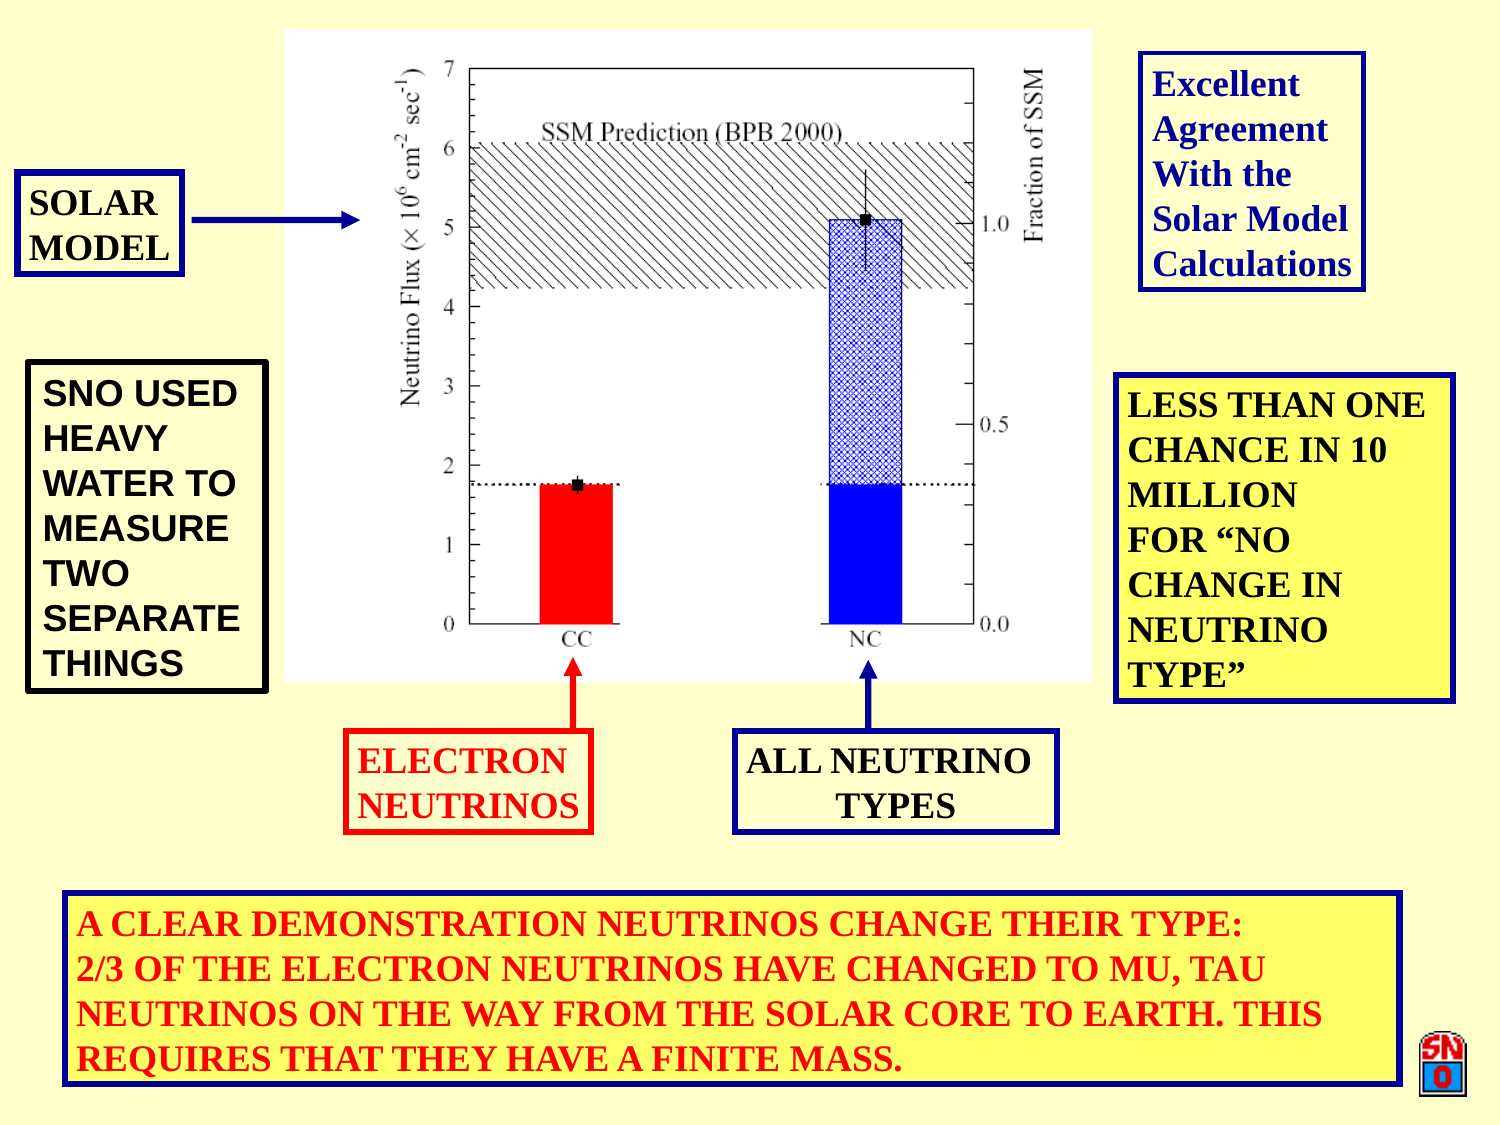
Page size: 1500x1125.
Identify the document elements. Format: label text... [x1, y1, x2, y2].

text_box A CLEAR DEMONSTRATION NEUTRINOS CHANGE THEIR TYPE: 2/3 OF THE ELECTRON NEUTRINOS HAVE CHANGED TO MU, TAU NEUTRINOS ON THE WAY FROM THE SOLAR CORE TO EARTH. THIS REQUIRES THAT THEY HAVE A FINITE MASS. [64, 893, 1400, 1085]
text_box SNO USED HEAVY WATER TO MEASURE TWO SEPARATE THINGS [27, 361, 266, 692]
picture [1419, 1031, 1467, 1097]
text_box LESS THAN ONE CHANCE IN 10 MILLION FOR “NO CHANGE IN NEUTRINO TYPE” [1116, 374, 1453, 701]
text_box ELECTRON NEUTRINOS [346, 730, 592, 833]
text_box ALL NEUTRINO TYPES [734, 730, 1057, 833]
picture [284, 29, 1093, 683]
text_box Excellent Agreement With the Solar Model Calculations [1140, 53, 1364, 290]
text_box SOLAR MODEL [17, 172, 182, 274]
